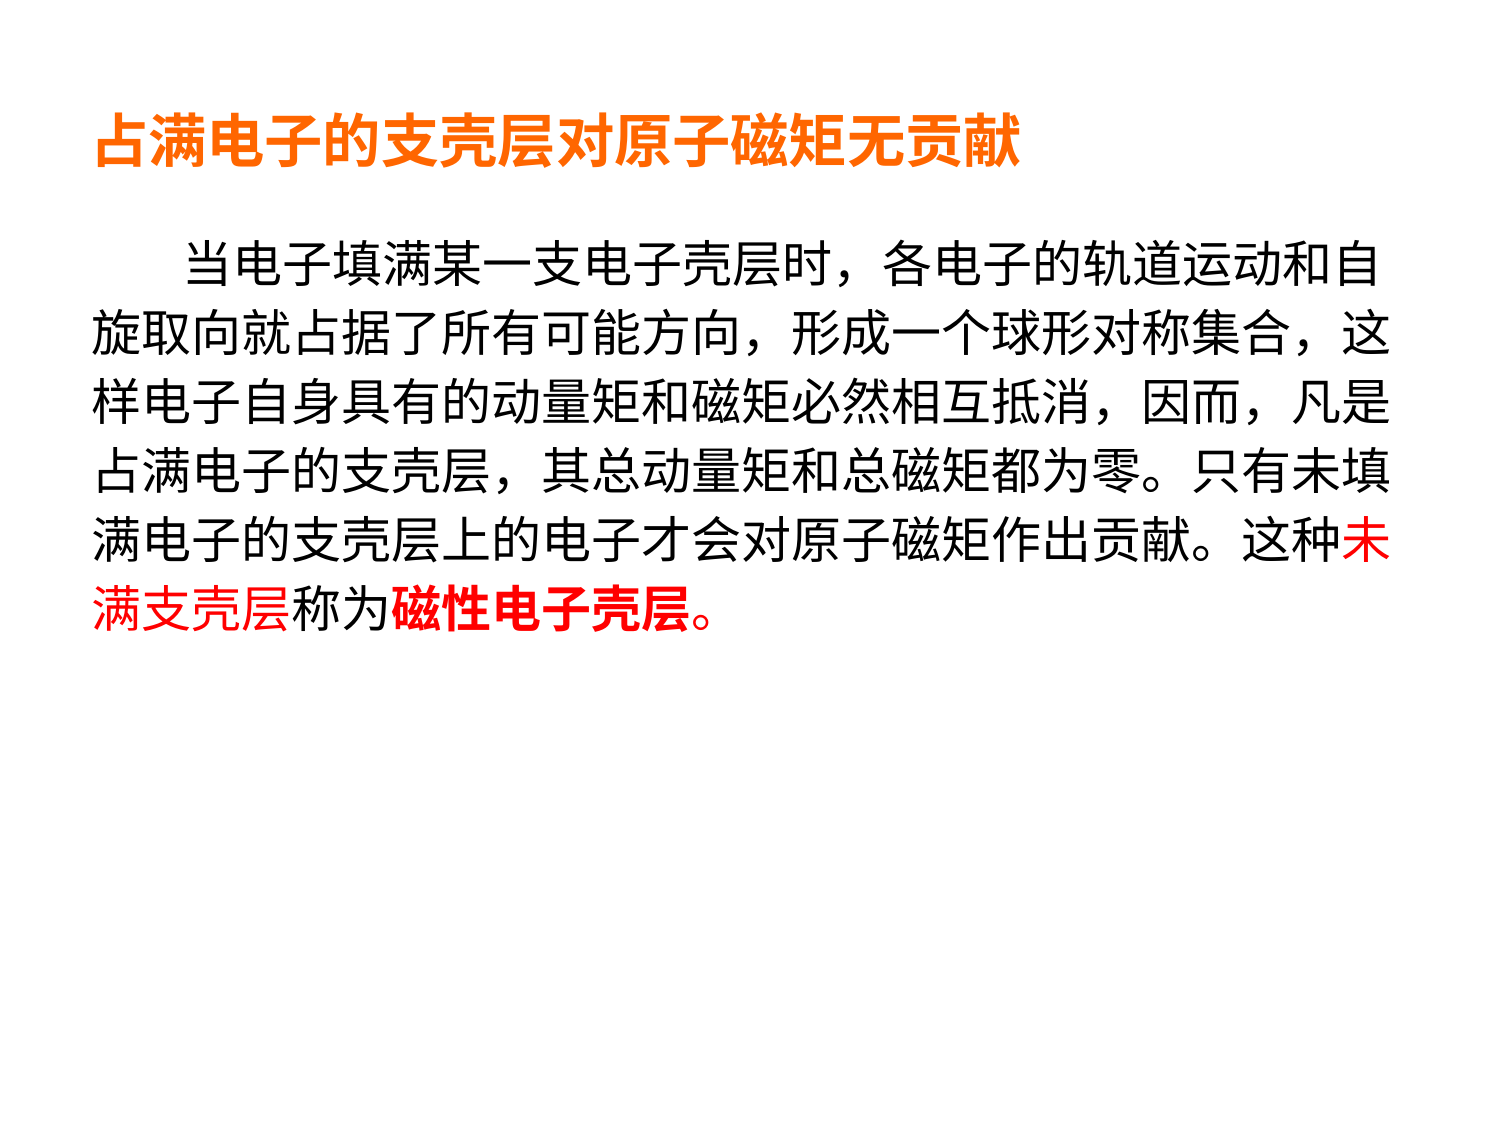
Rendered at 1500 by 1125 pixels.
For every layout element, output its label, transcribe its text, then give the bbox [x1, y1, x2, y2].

title 占满电子的支壳层对原子磁矩无贡献 [74, 44, 1426, 233]
text_box 当电子填满某一支电子壳层时，各电子的轨道运动和自旋取向就占据了所有可能方向，形成一个球形对称集合，这样电子自身具有的动量矩和磁矩必然相互抵消，因而，凡是占满电子的支壳层，其总动量矩和总磁矩都为零。只有未填满电子的支壳层上的电子才会对原子磁矩作出贡献。这种未满支壳层称为磁性电子壳层。 [76, 216, 1436, 645]
